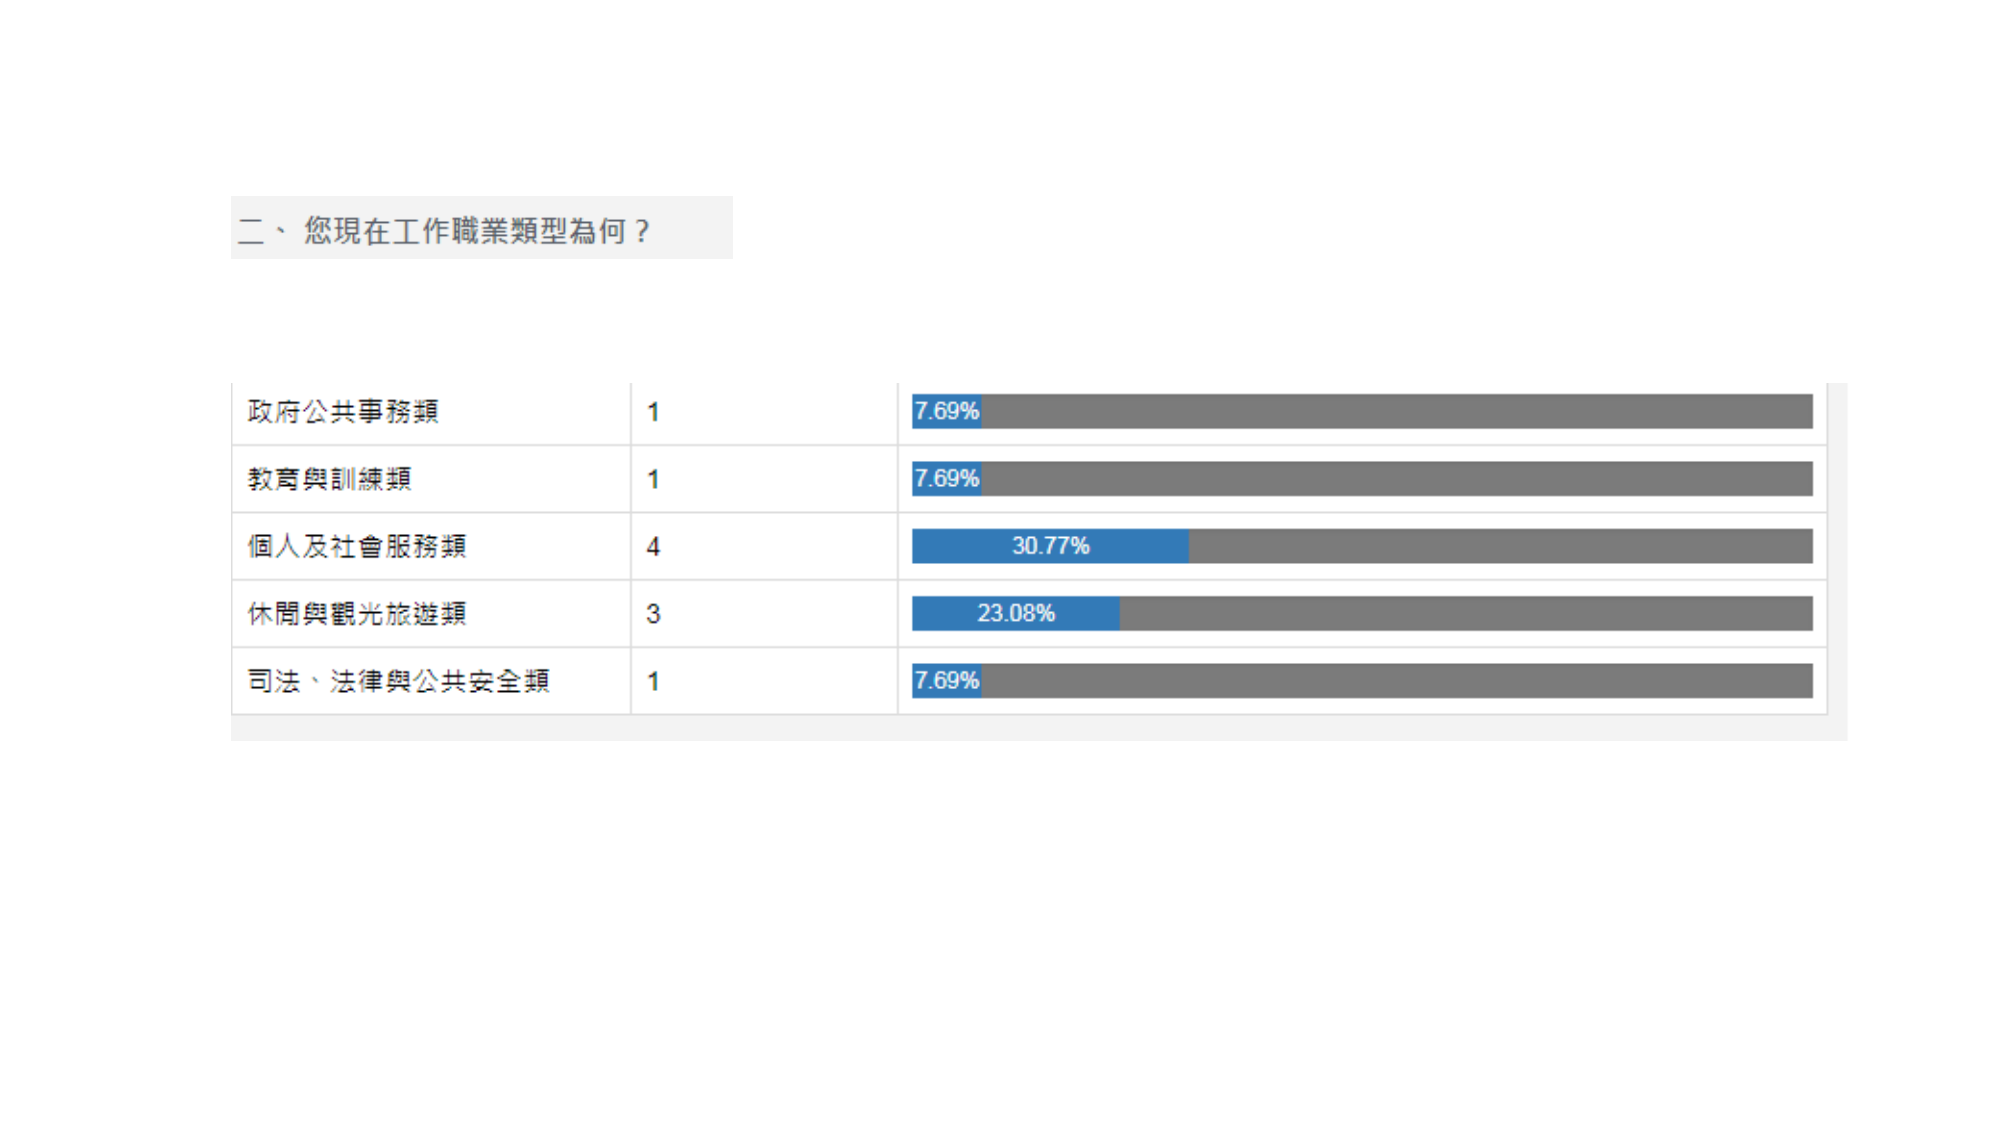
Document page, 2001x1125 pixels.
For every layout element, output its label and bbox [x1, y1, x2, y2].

picture [231, 196, 733, 259]
picture [231, 383, 1873, 741]
